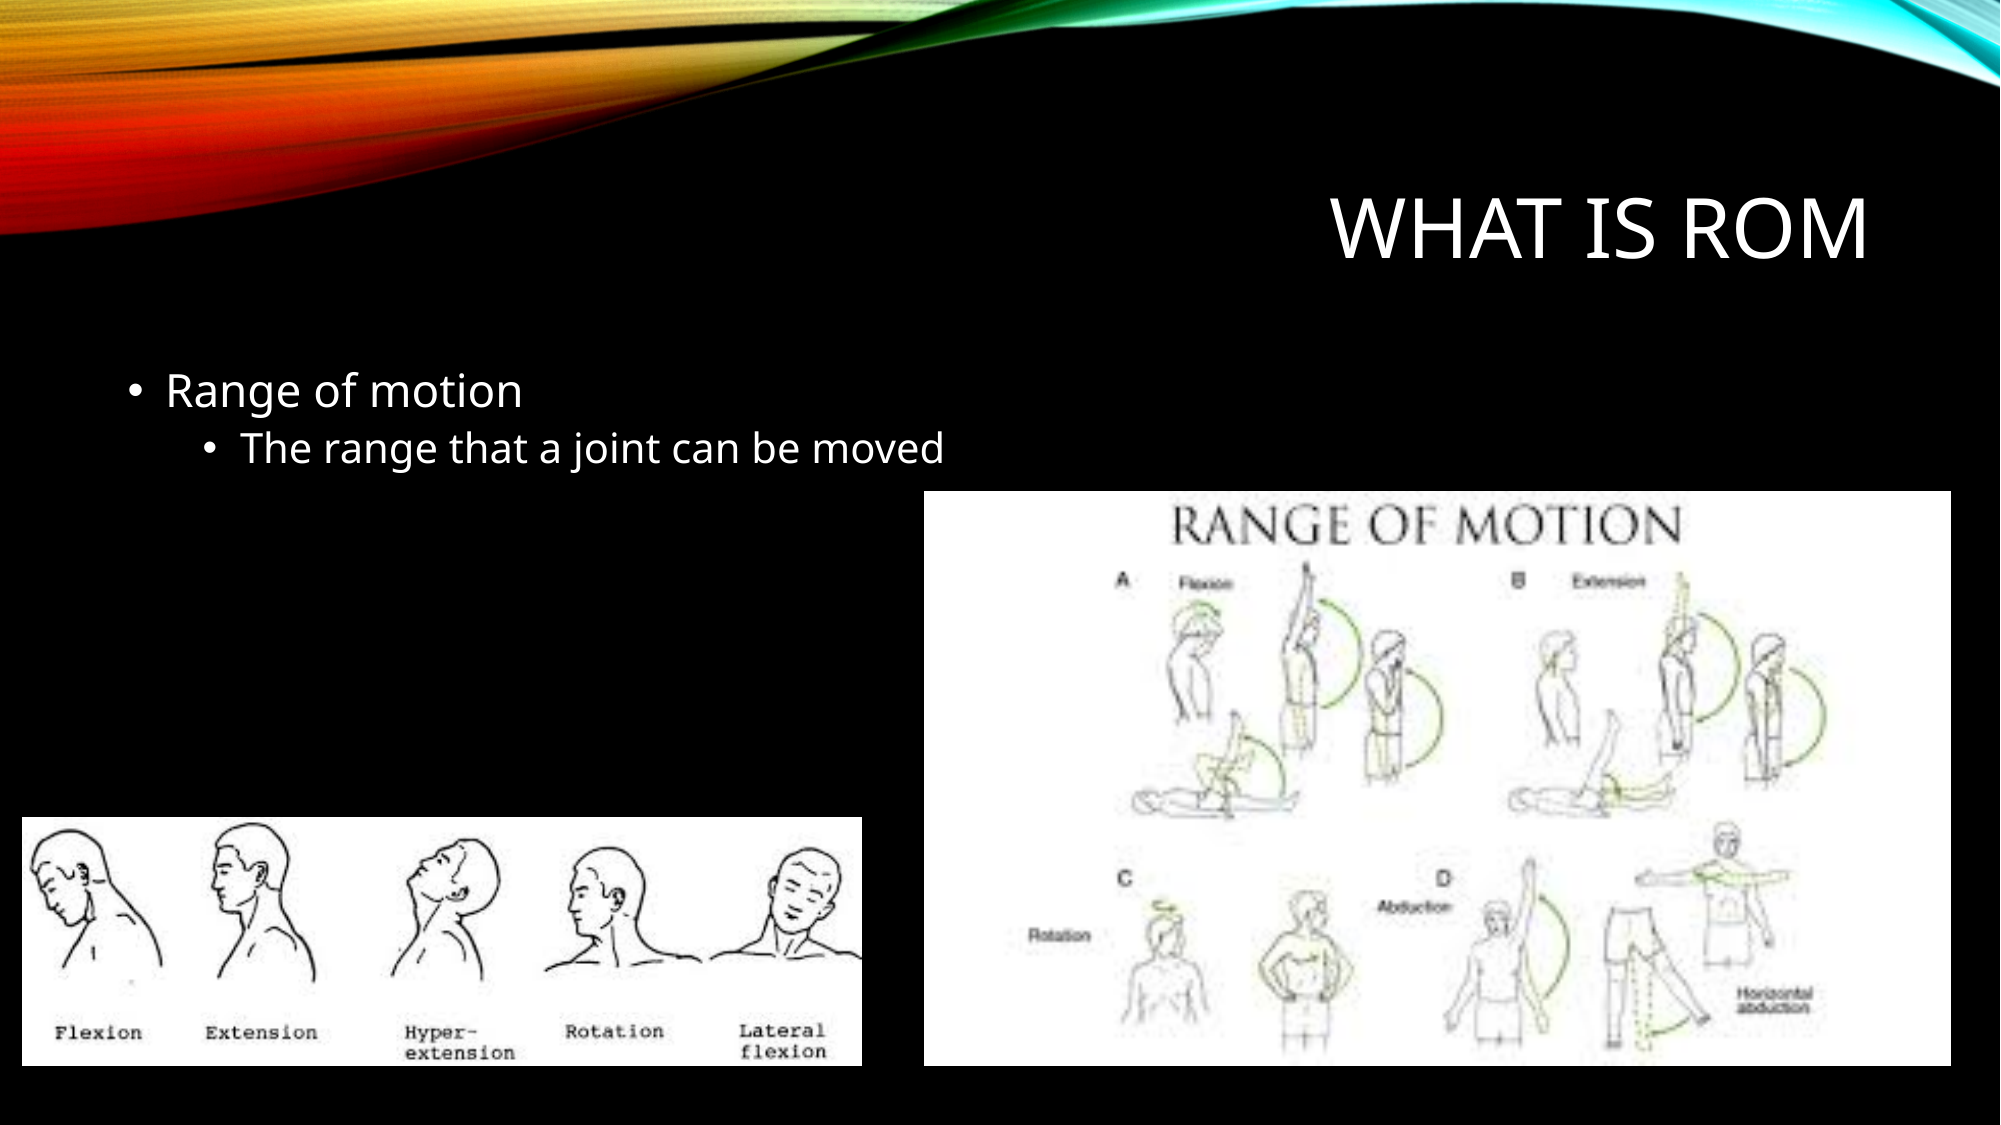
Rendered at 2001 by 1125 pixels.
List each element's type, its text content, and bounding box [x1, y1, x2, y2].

picture [22, 817, 862, 1067]
list Range of motion The range that a joint can be moved [112, 360, 1888, 1021]
picture [924, 491, 1952, 1067]
title What is ROM [474, 125, 1888, 338]
picture [0, 0, 2000, 237]
